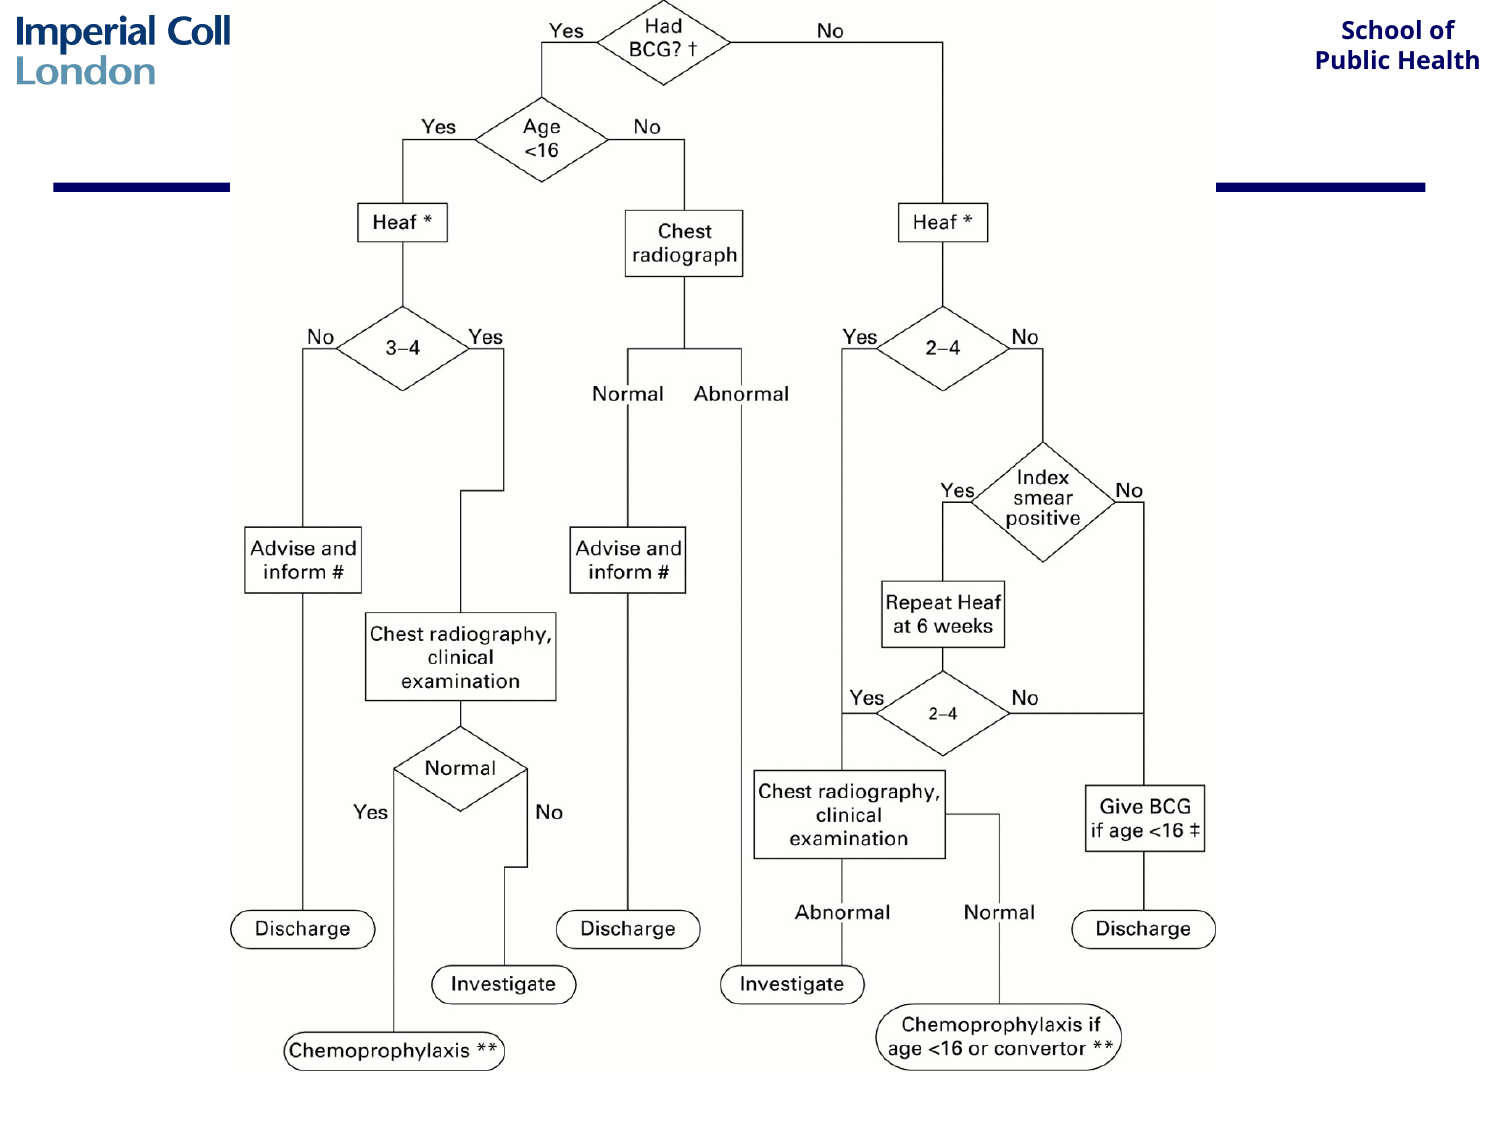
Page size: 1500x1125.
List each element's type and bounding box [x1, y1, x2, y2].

picture [17, 0, 1216, 1071]
